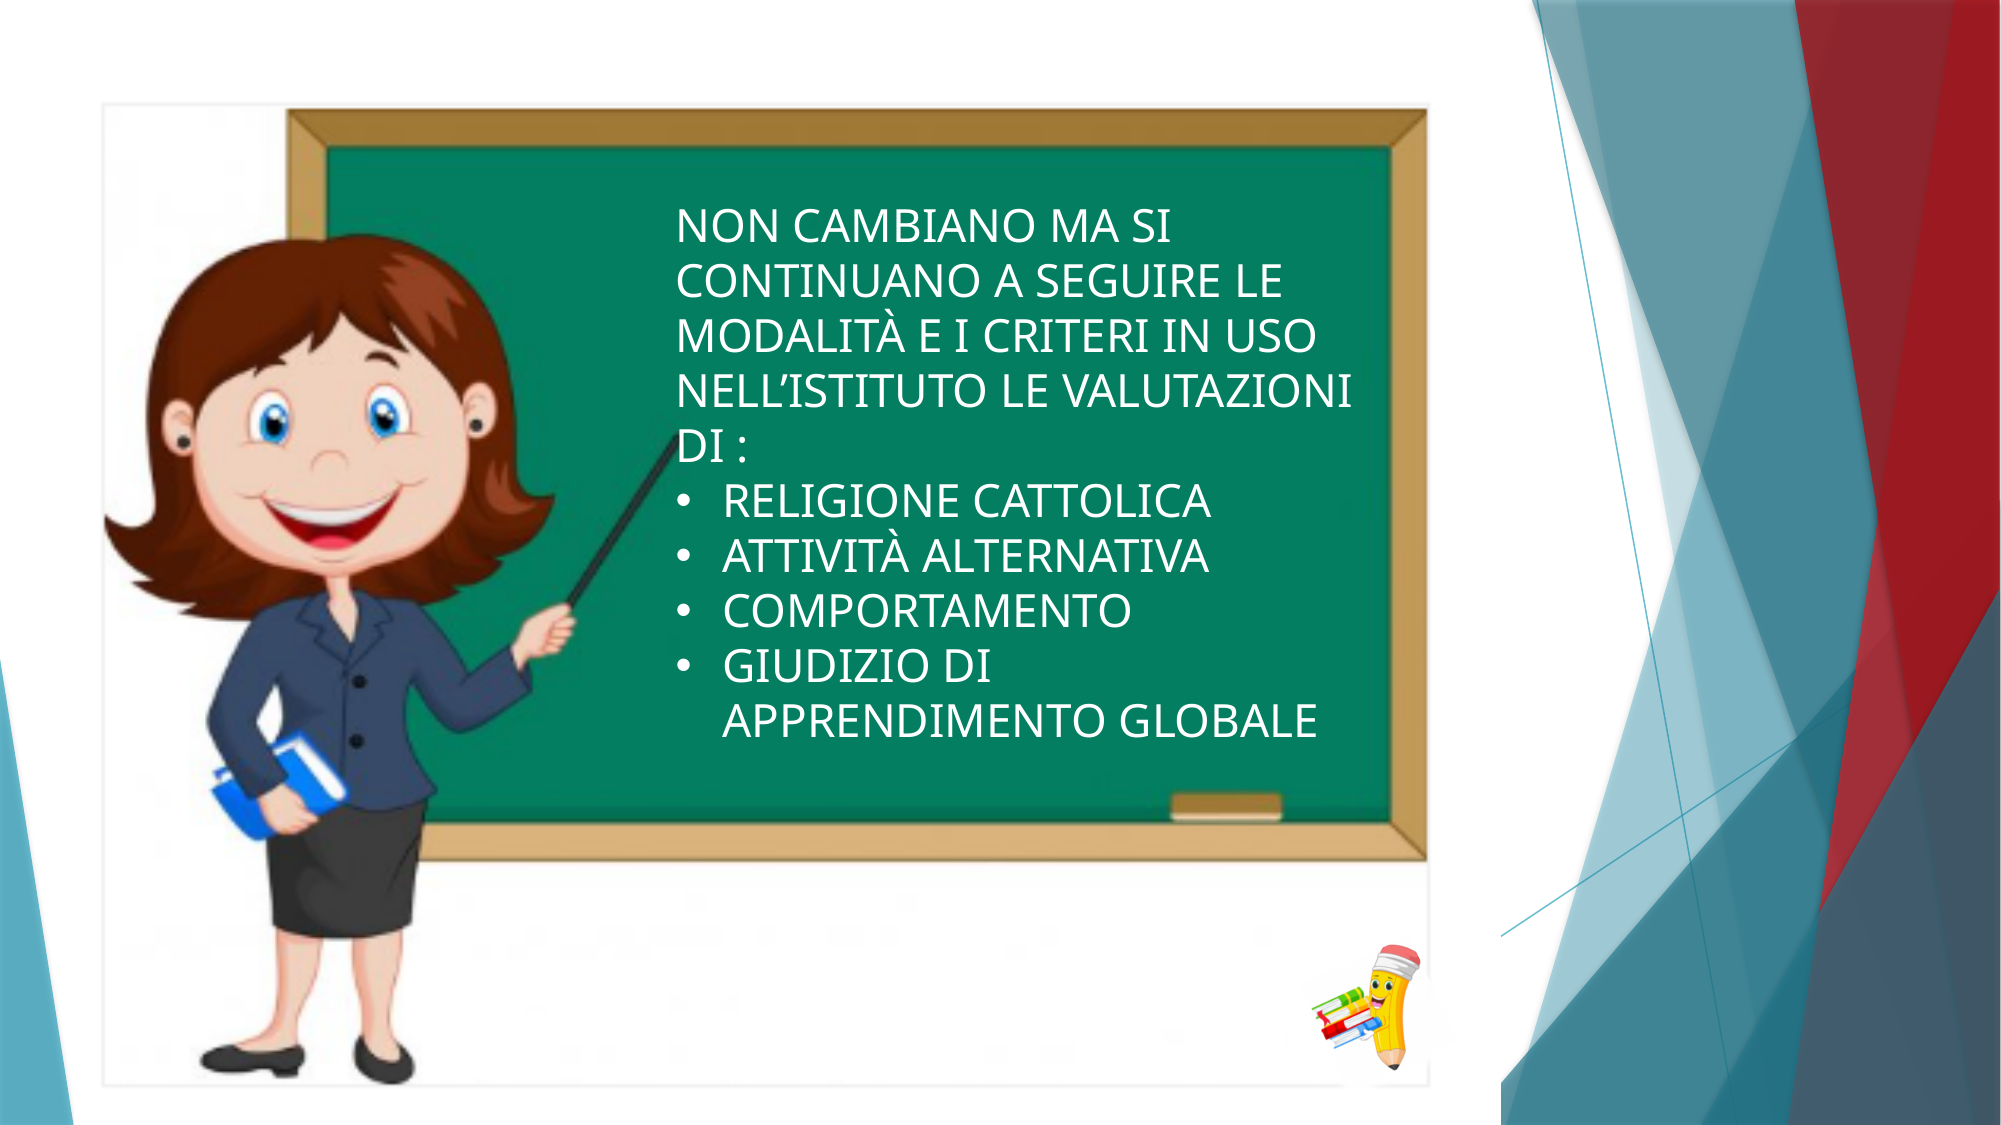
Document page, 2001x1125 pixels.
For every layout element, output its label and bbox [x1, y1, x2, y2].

picture [73, 63, 1501, 1125]
